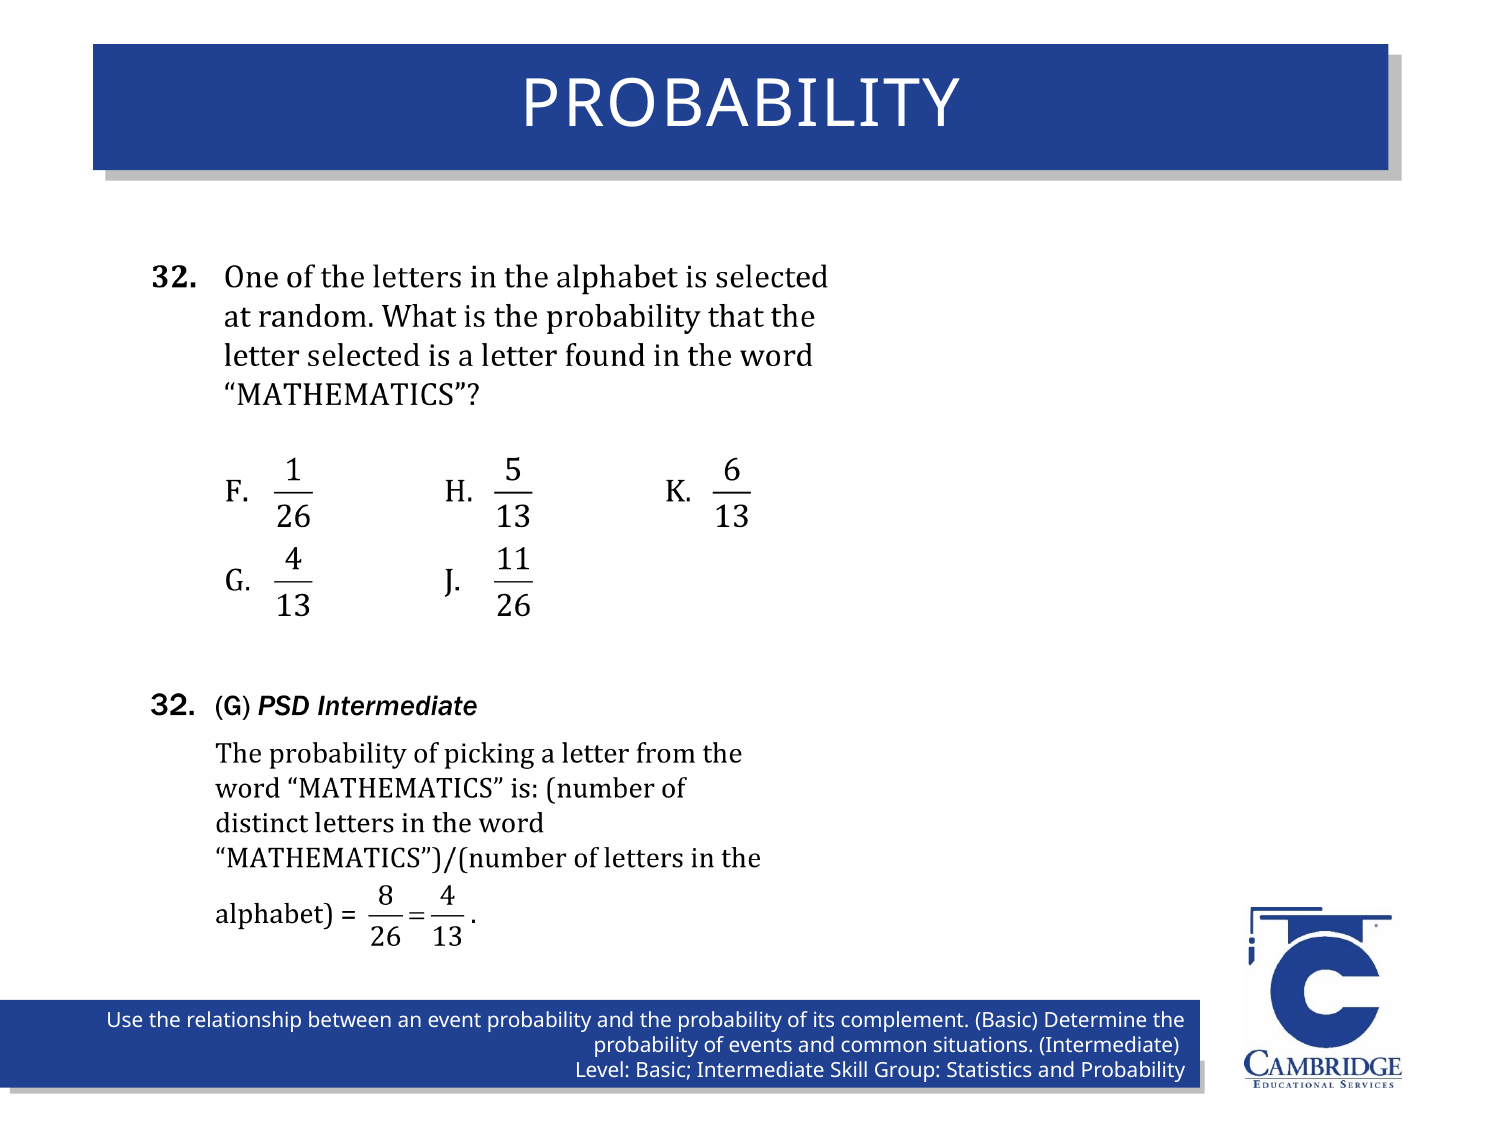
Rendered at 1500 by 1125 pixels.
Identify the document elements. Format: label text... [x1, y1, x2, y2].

footer Use the relationship between an event probability and the probability of its complement. (Basic) Determine the probability of events and common situations. (Intermediate) Level: Basic; Intermediate Skill Group: Statistics and Probability [0, 999, 1200, 1088]
picture [148, 685, 771, 950]
text_box [104, 53, 1403, 182]
text_box [9, 1059, 1206, 1095]
picture [142, 249, 833, 628]
picture [1244, 907, 1403, 1088]
title Probability [93, 44, 1389, 171]
